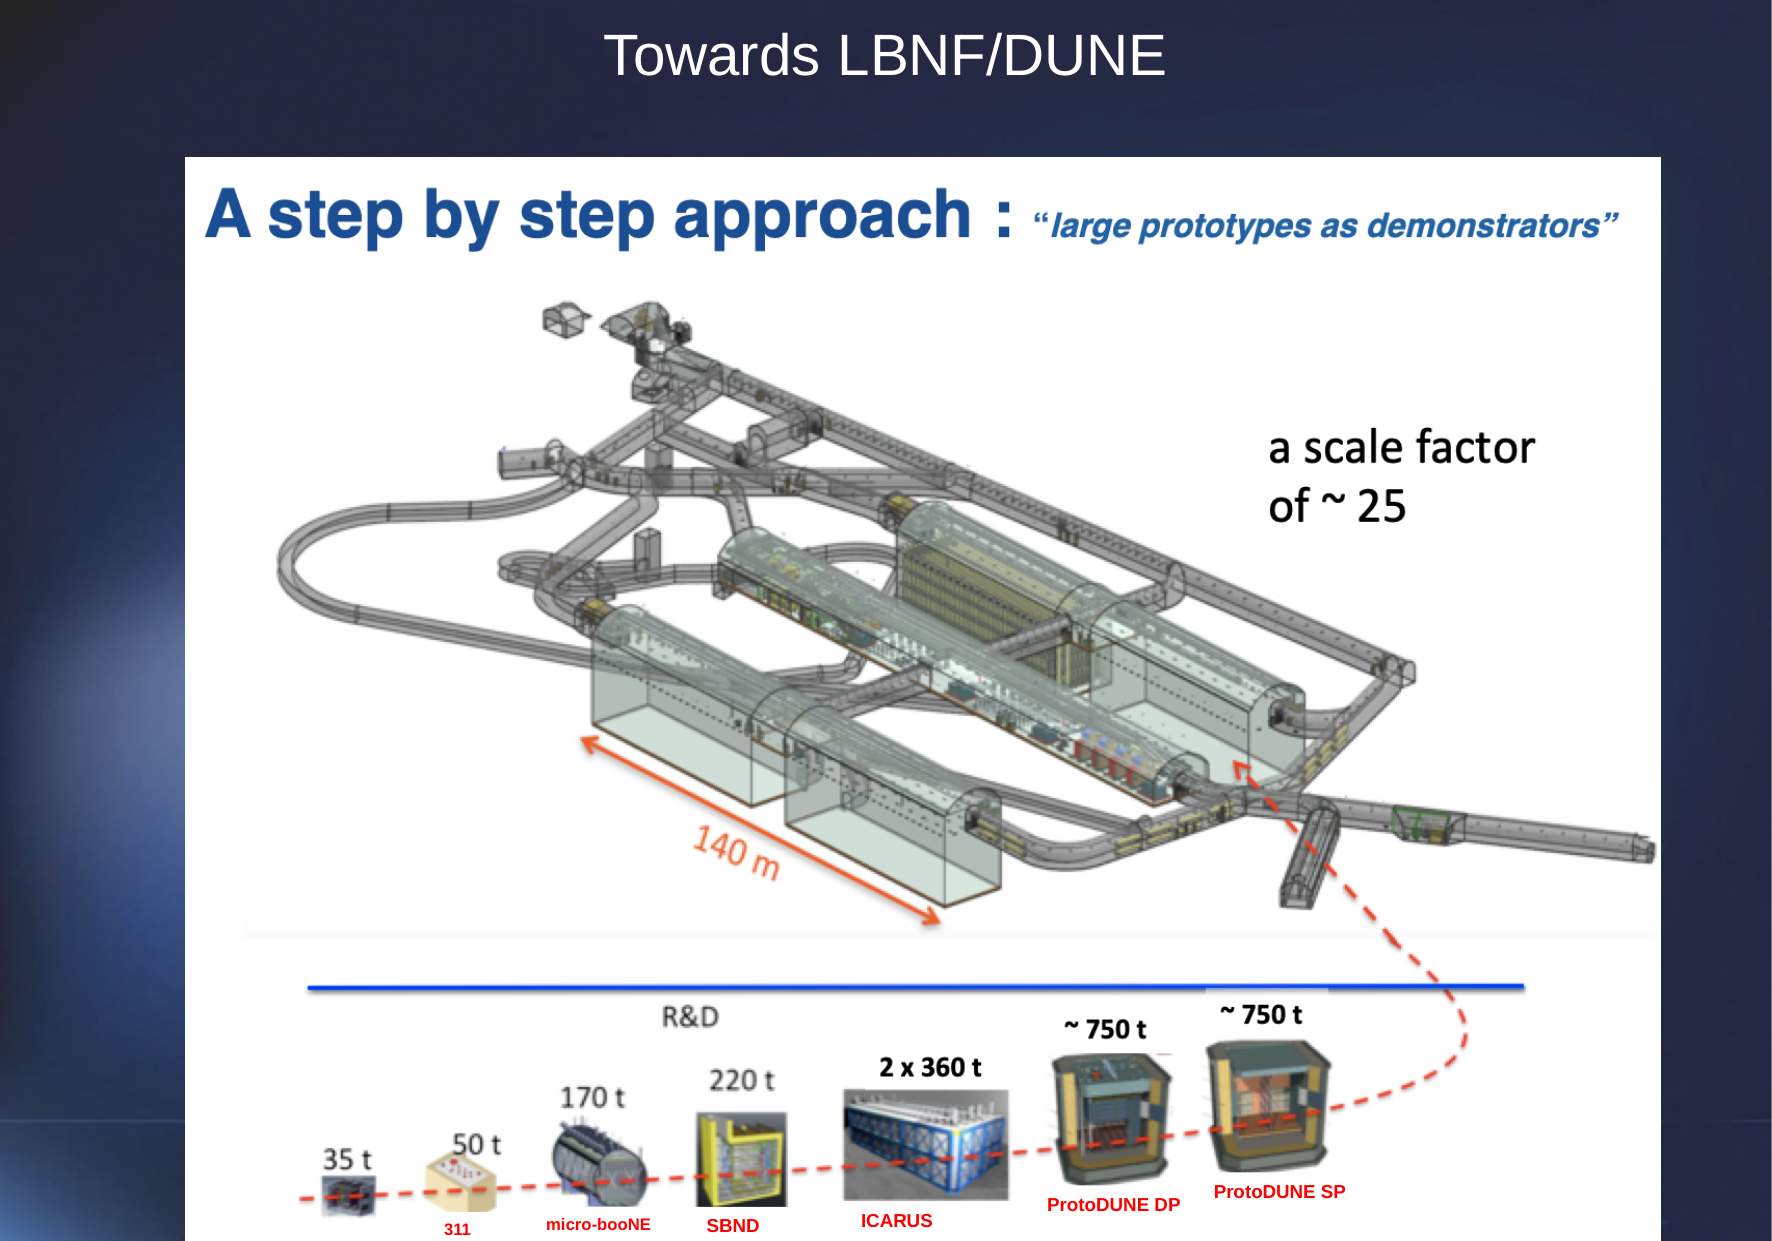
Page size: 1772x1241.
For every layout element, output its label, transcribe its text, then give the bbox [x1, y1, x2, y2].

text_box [185, 157, 1662, 1241]
title Towards LBNF/DUNE [88, 8, 1684, 97]
